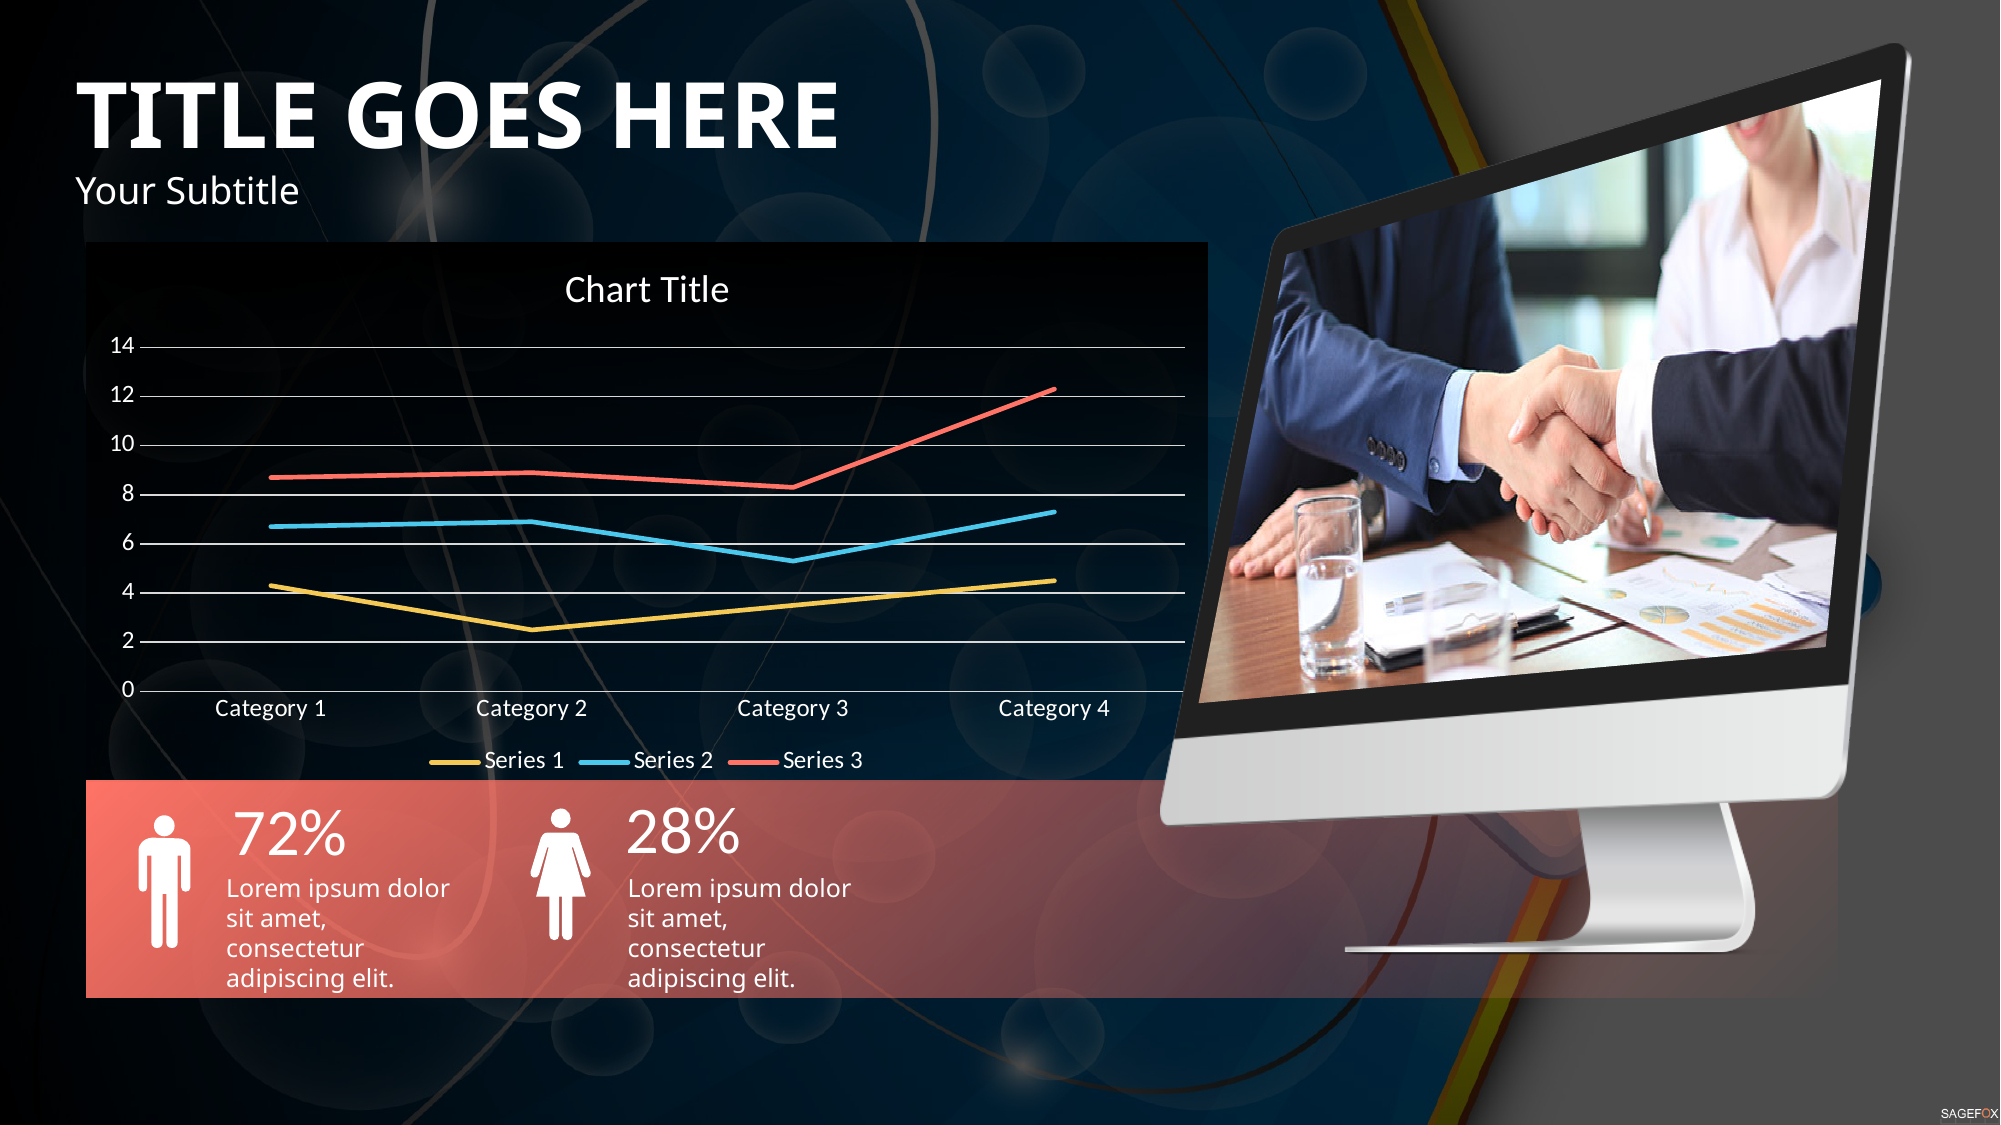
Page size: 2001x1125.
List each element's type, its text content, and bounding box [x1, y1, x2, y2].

text_box [86, 782, 211, 998]
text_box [138, 815, 191, 948]
chart [86, 242, 1160, 782]
text_box TITLE GOES HERE Your Subtitle [60, 49, 1036, 220]
text_box Lorem ipsum dolor sit amet, consectetur adipiscing elit. [211, 865, 468, 1000]
picture [0, 0, 2001, 1125]
text_box [762, 782, 1160, 998]
text_box 72% [211, 782, 369, 865]
text_box 28% [605, 782, 762, 875]
text_box Lorem ipsum dolor sit amet, consectetur adipiscing elit. [612, 865, 869, 1000]
text_box [369, 782, 612, 998]
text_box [529, 808, 592, 941]
